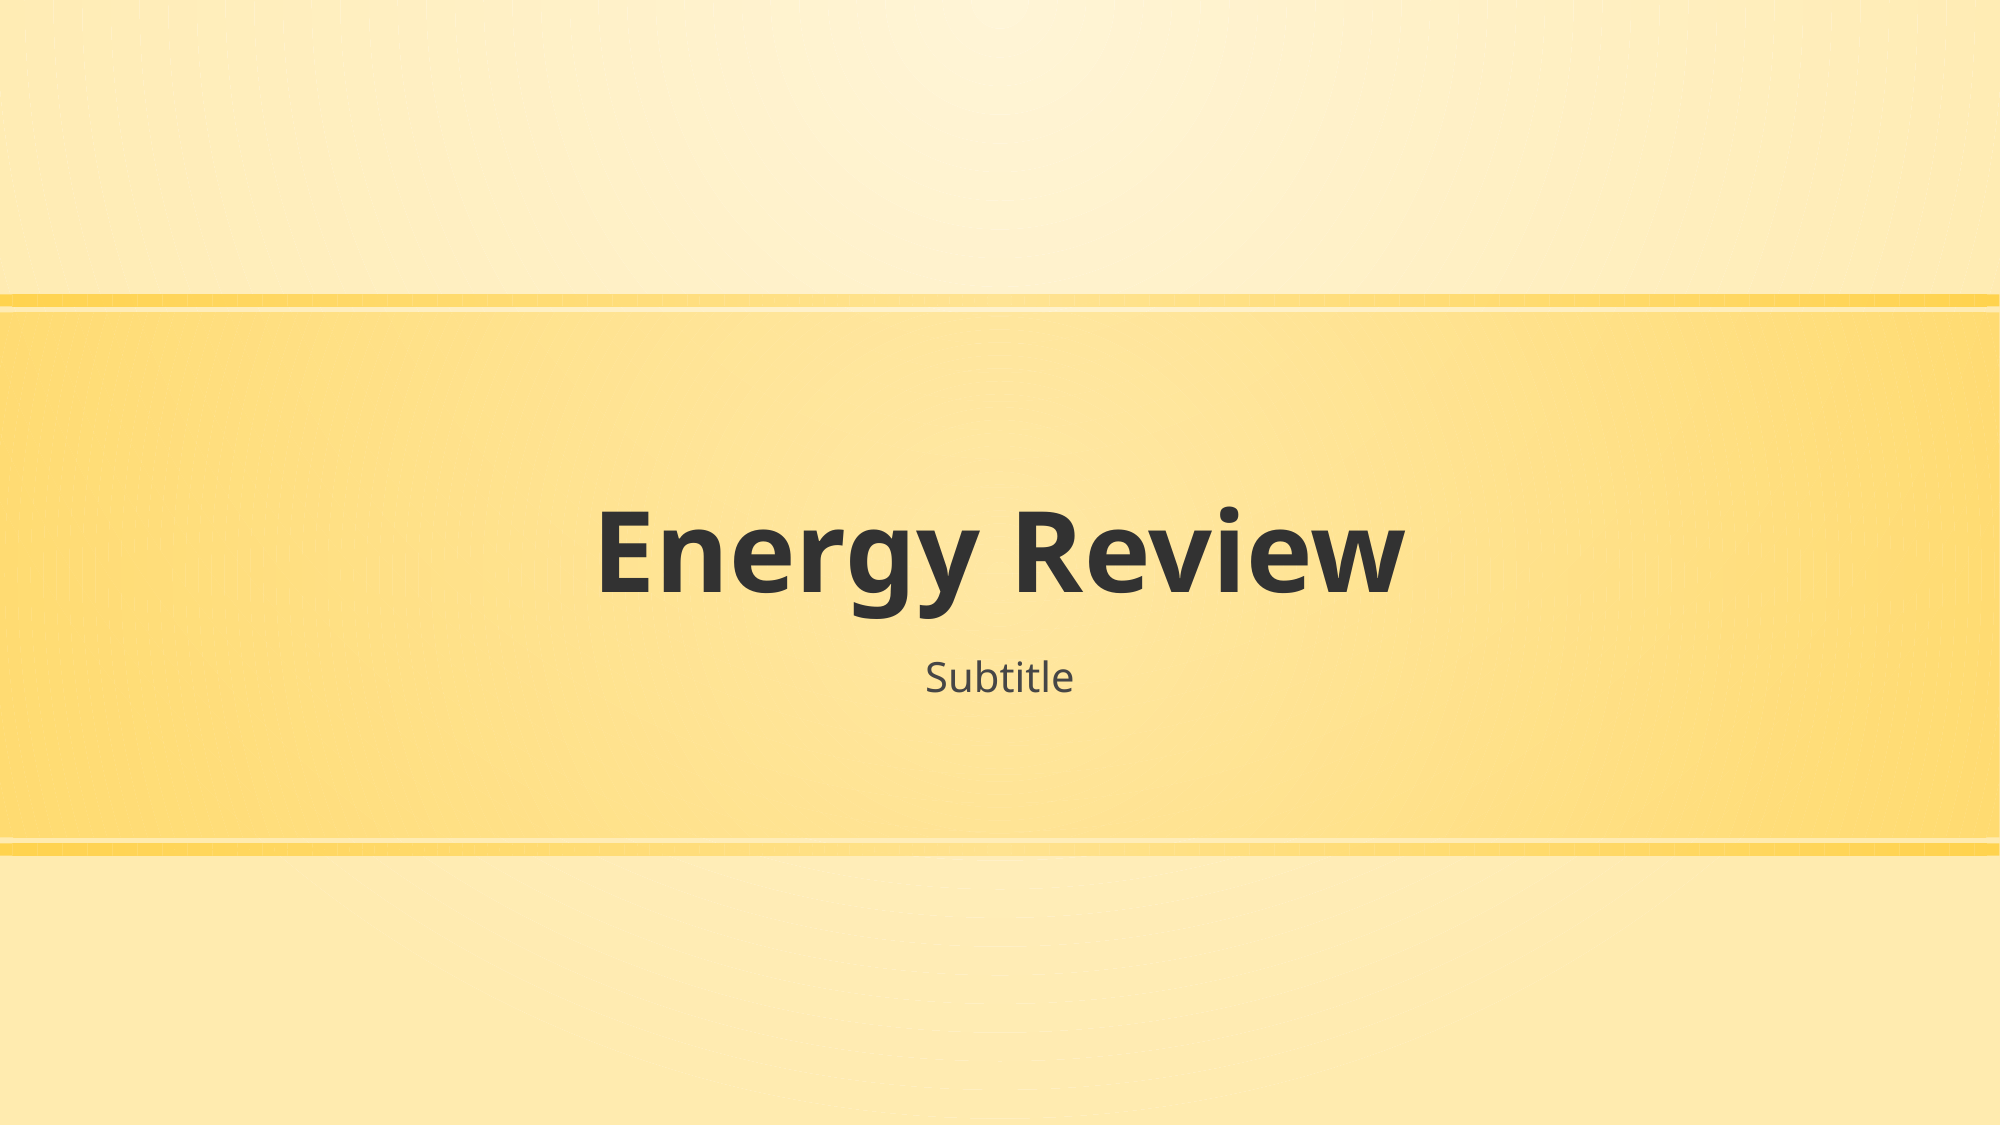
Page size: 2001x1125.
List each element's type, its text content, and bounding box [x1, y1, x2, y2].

subtitle Subtitle [212, 649, 1788, 800]
title Energy Review [212, 341, 1788, 624]
